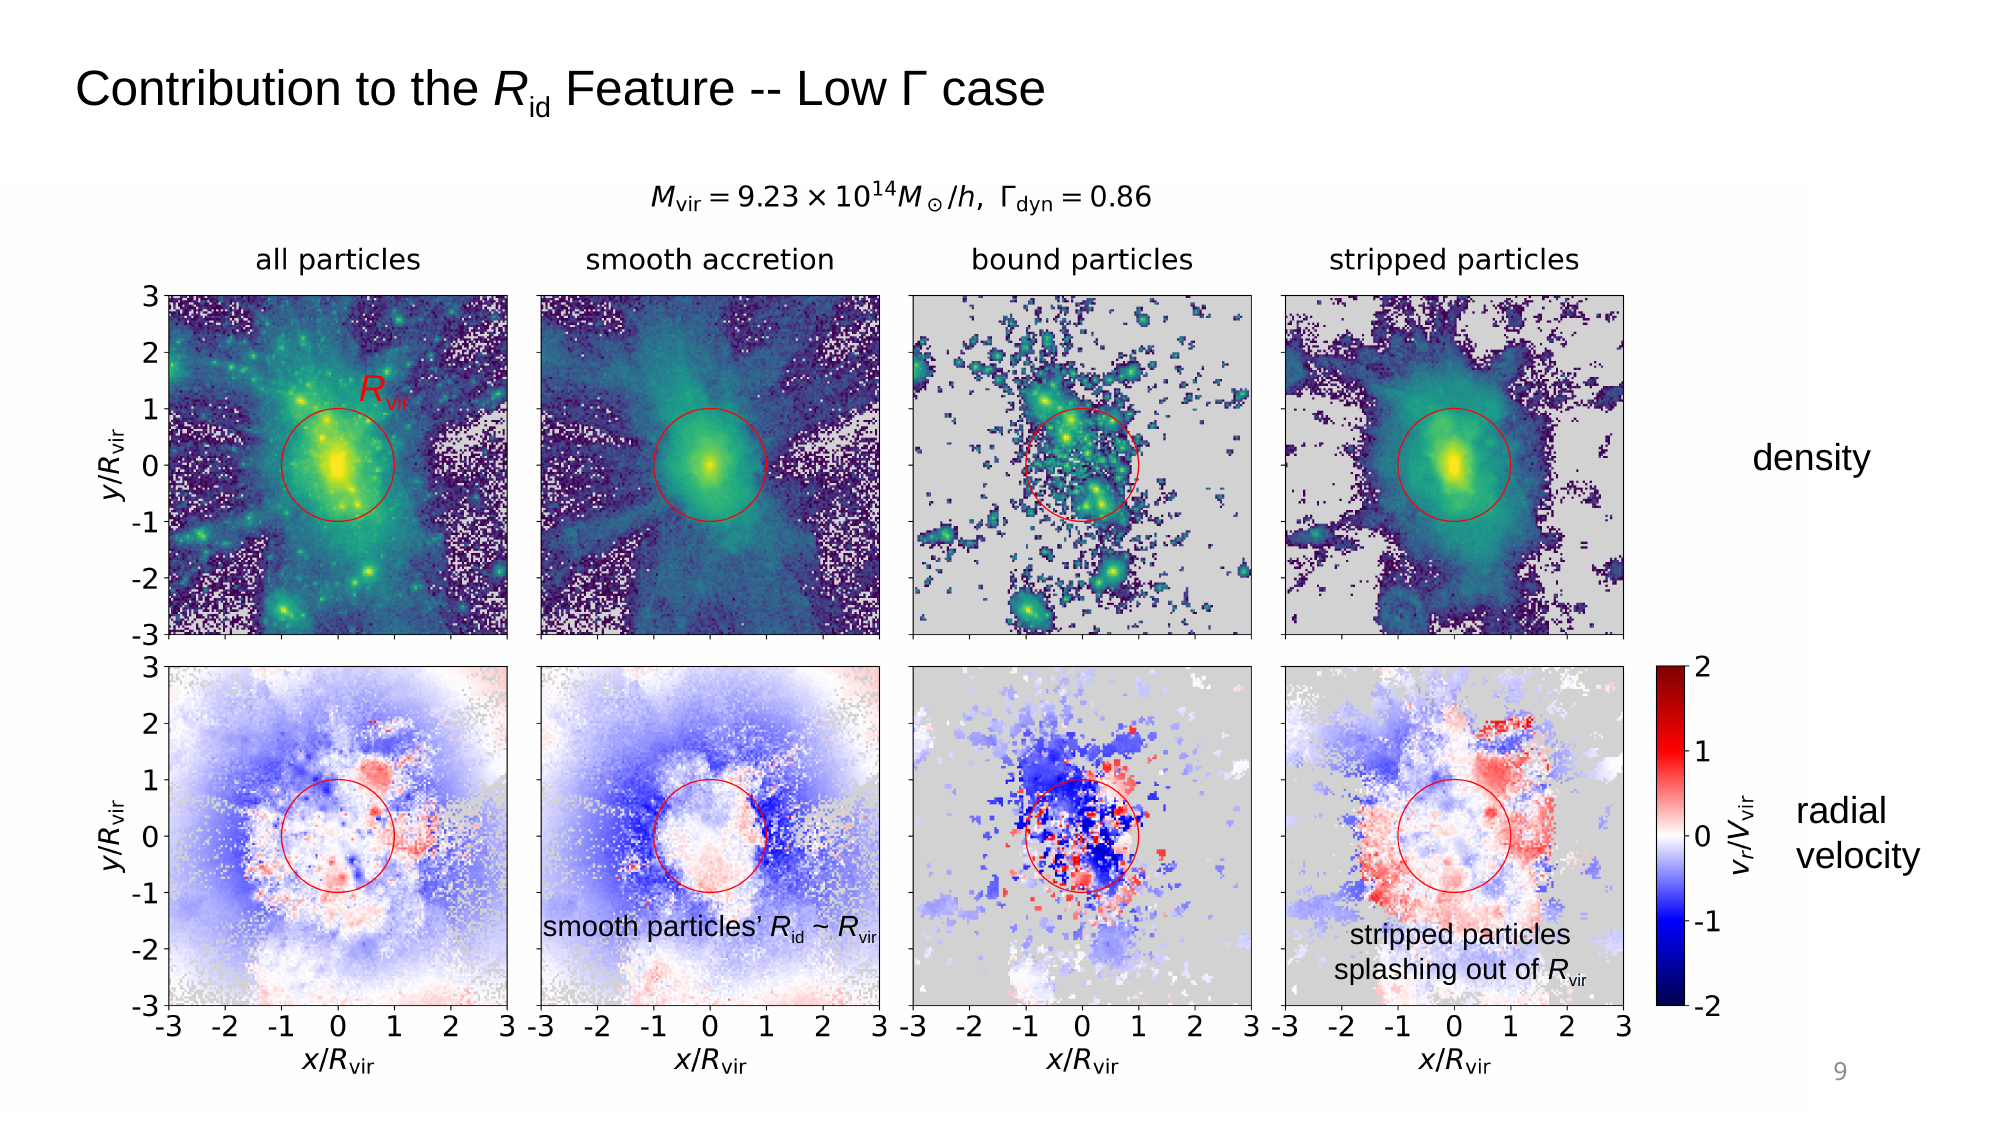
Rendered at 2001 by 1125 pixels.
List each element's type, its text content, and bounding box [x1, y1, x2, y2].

text_box density [1811, 425, 1915, 486]
text_box radial velocity [1811, 778, 1958, 884]
title Contribution to the Rid Feature -- Low Γ case [60, 34, 2000, 131]
slide_number 8 [1811, 1042, 1863, 1103]
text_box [0, 180, 1811, 1115]
